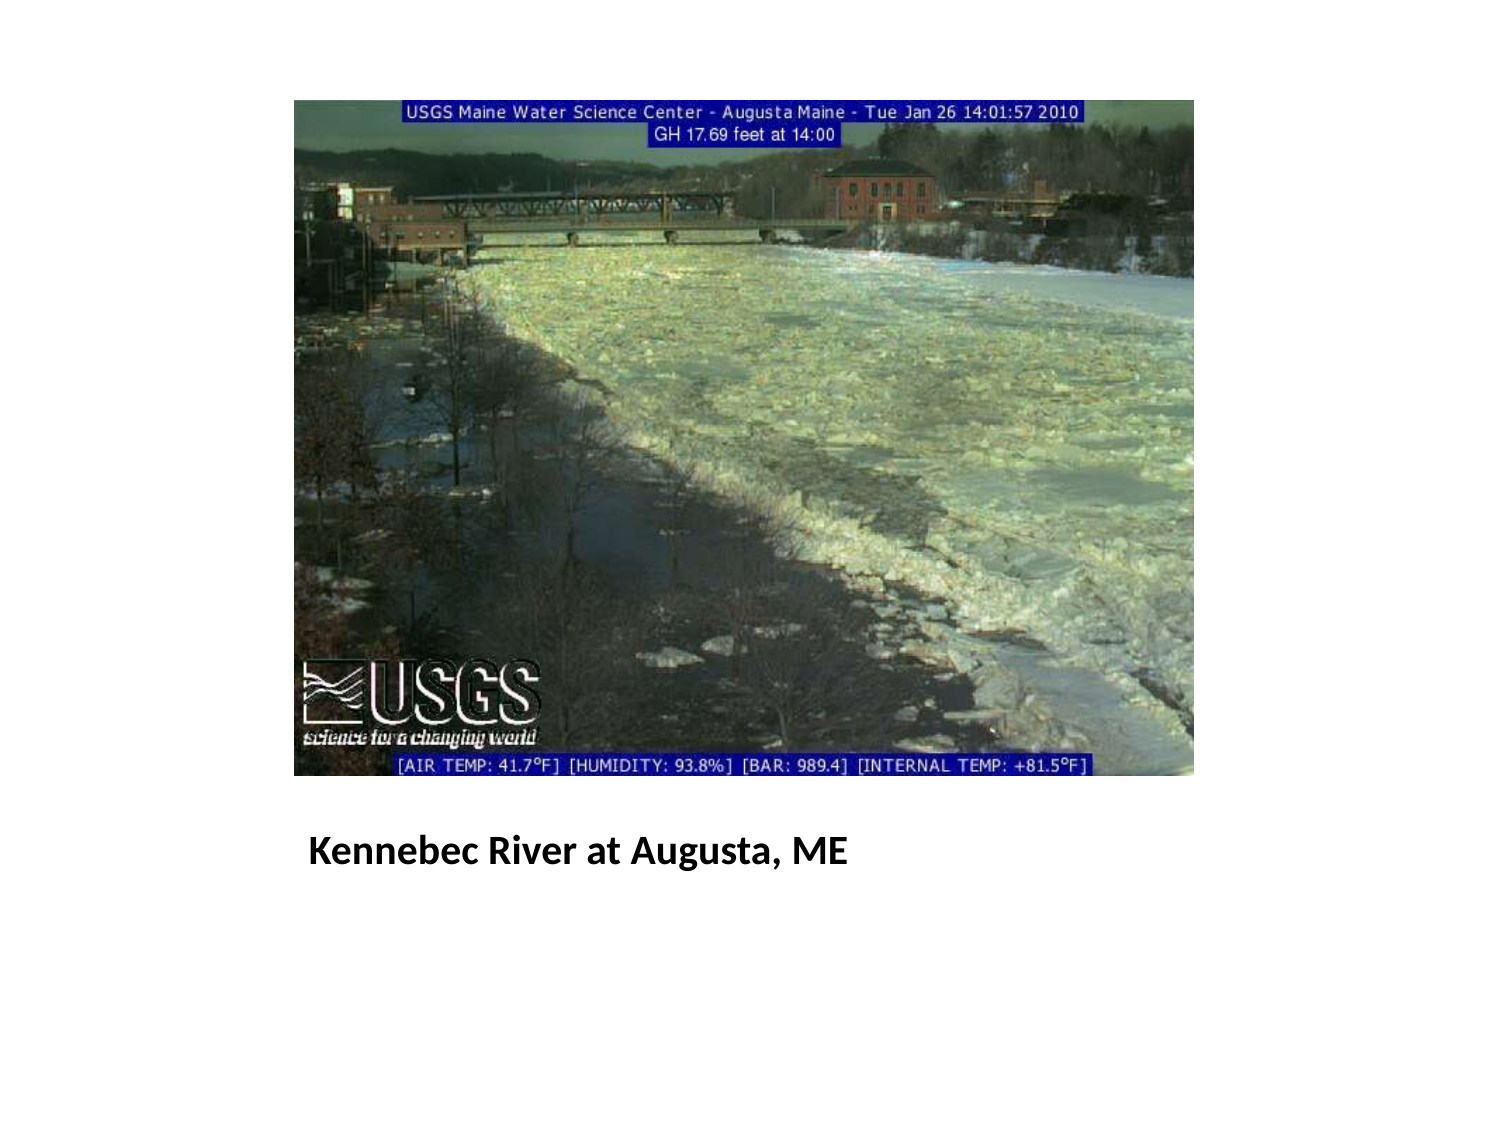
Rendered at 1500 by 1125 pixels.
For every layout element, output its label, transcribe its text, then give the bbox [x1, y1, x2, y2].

title Kennebec River at Augusta, ME [294, 787, 1194, 881]
picture [293, 100, 1195, 776]
